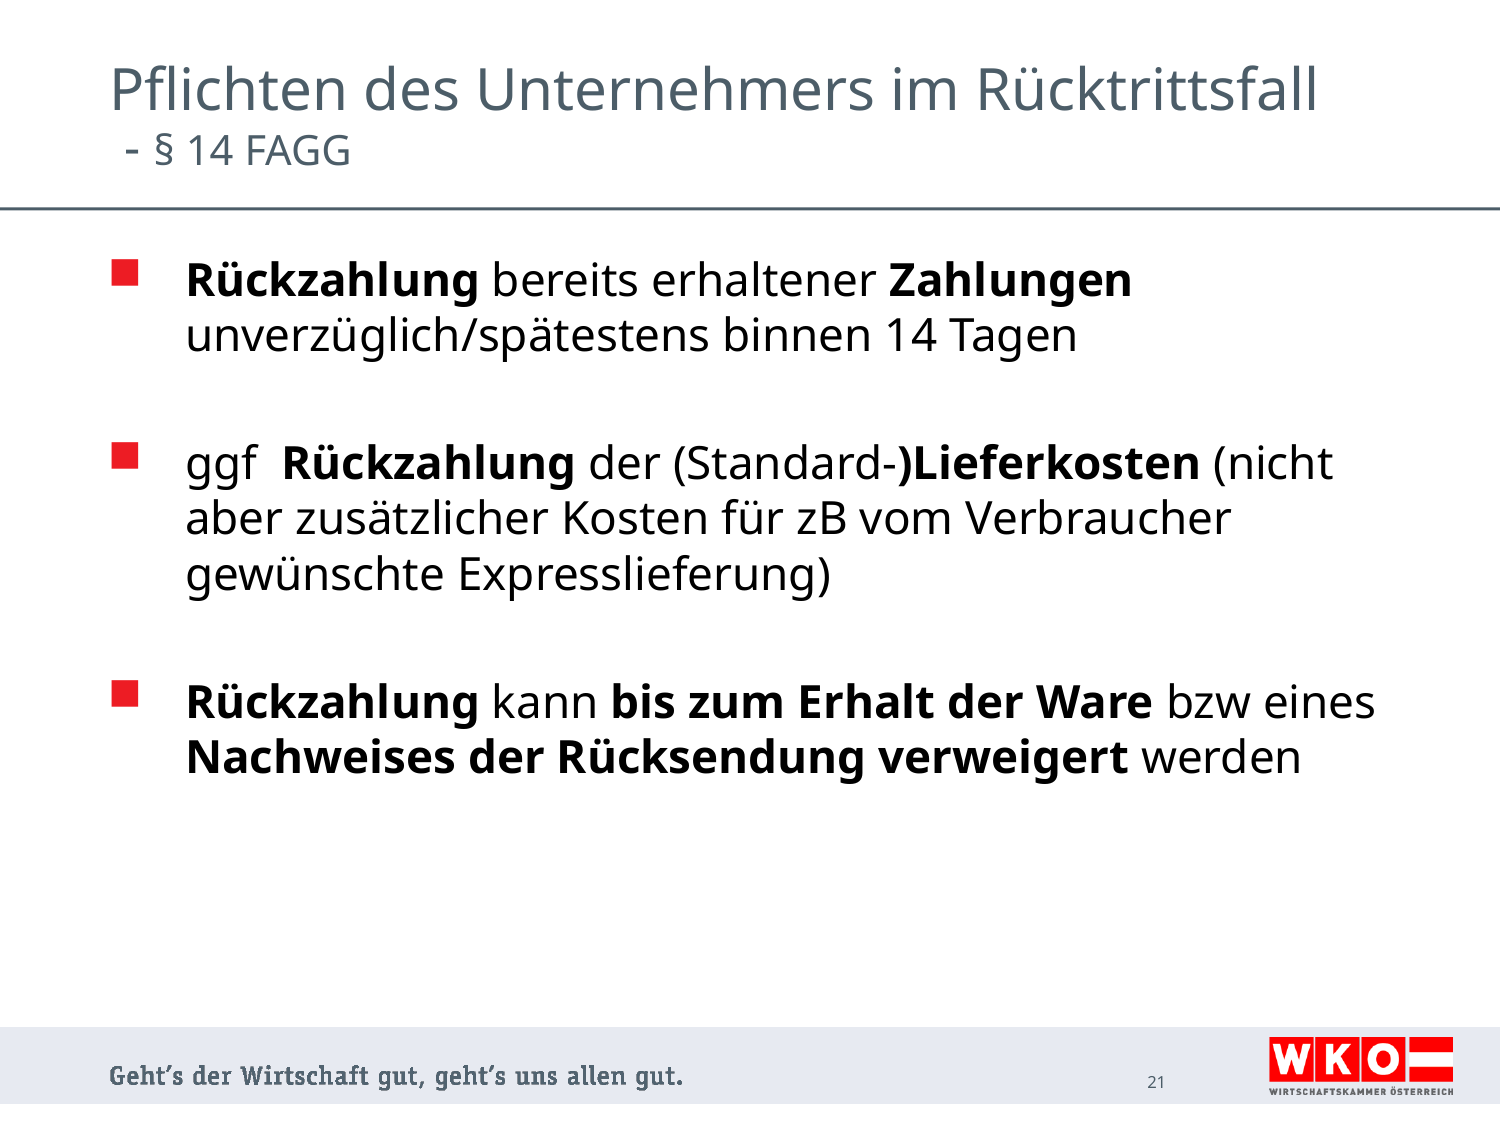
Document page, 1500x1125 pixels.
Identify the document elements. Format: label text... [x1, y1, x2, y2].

slide_number 21 [855, 1024, 1182, 1103]
title Pflichten des Unternehmers im Rücktrittsfall - § 14 FAGG [93, 30, 1407, 185]
list Rückzahlung bereits erhaltener Zahlungen unverzüglich/spätestens binnen 14 Tagen ggf Rückzahlung der (Standard-)Lieferkosten (nicht aber zusätzlicher Kosten für zB vom Verbraucher gewünschte Expresslieferung) Rückzahlung kann bis zum Erhalt der Ware bzw eines Nachweises der Rücksendung verweigert werden [92, 243, 1406, 988]
picture [0, 1027, 1500, 1104]
